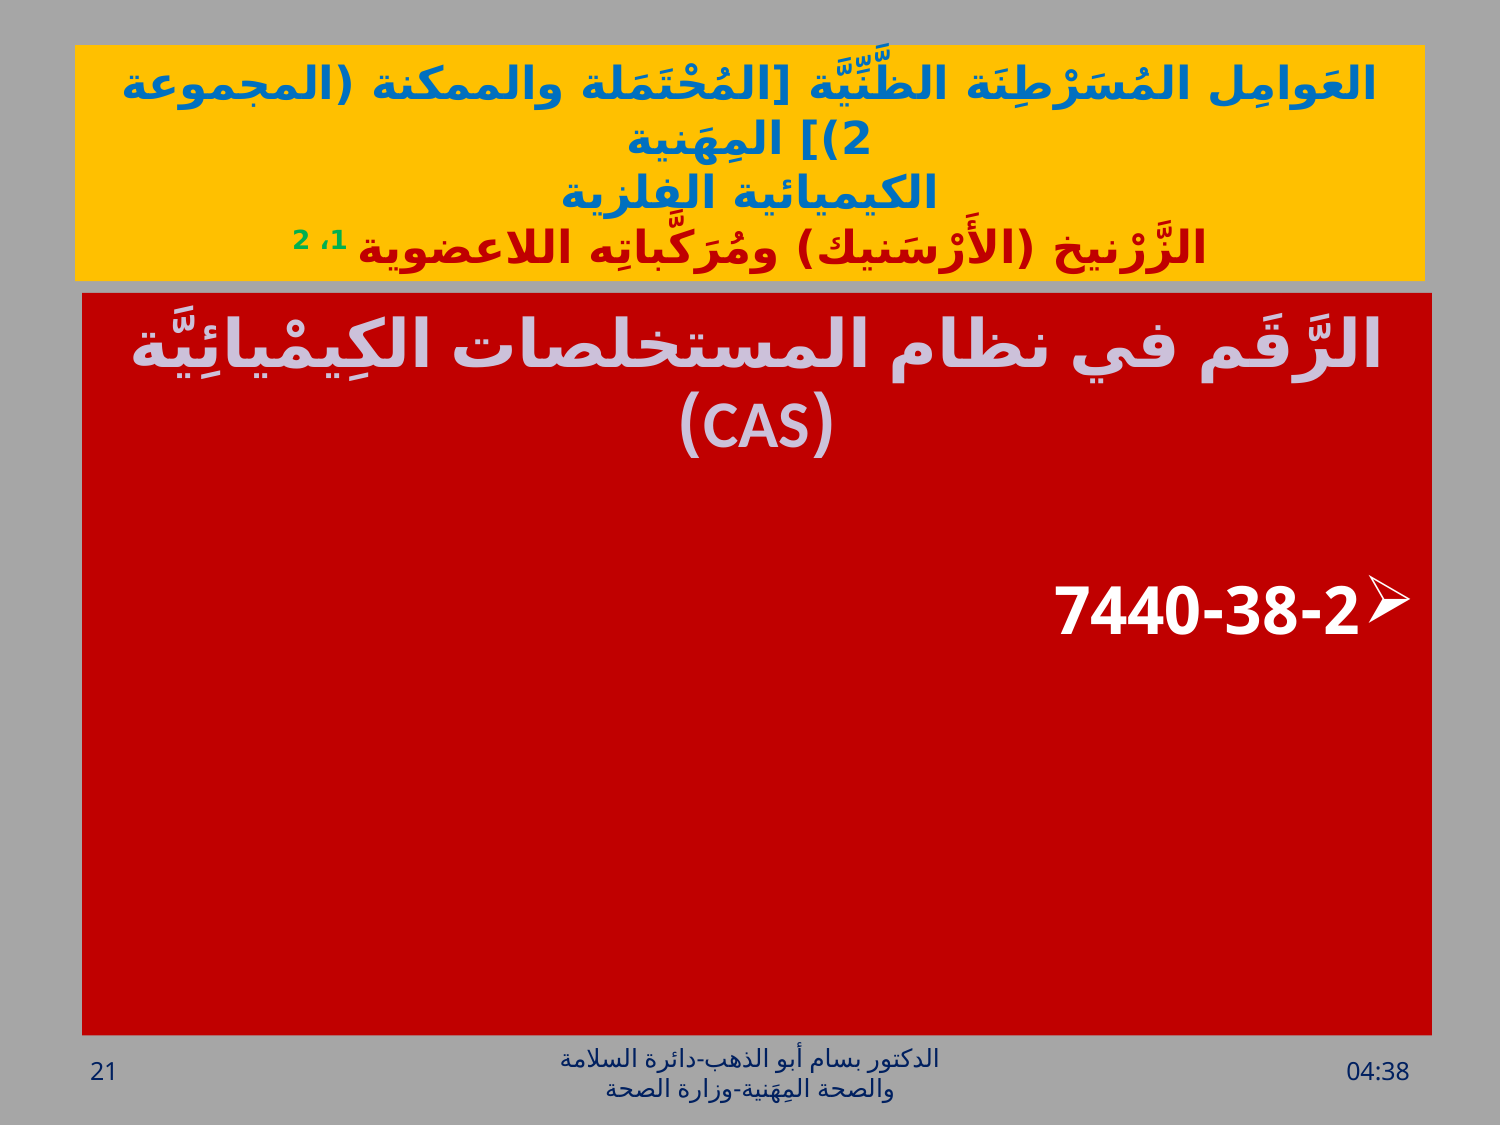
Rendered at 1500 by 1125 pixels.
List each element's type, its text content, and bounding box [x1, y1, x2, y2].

slide_number 21 [75, 1042, 425, 1103]
footer الدكتور بسام أبو الذهب-دائرة السلامة والصحة المِهَنية-وزارة الصحة [512, 1042, 988, 1103]
title العَوامِل المُسَرْطِنَة الظَّنِّيَّة [المُحْتَمَلة والممكنة (المجموعة 2)] المِهَنية الكيميائية الفلزية الزَّرْنيخ (الأَرْسَنيك) ومُرَكَّباتِه اللاعضوية 1، 2 [75, 45, 1425, 282]
slide_number الأحد، 17 نيسان، 2016 [1074, 1042, 1425, 1103]
list الرَّقَم في نظام المستخلصات الكِيمْيائِيَّة (CAS) 7440-38-2 [82, 292, 1432, 1036]
